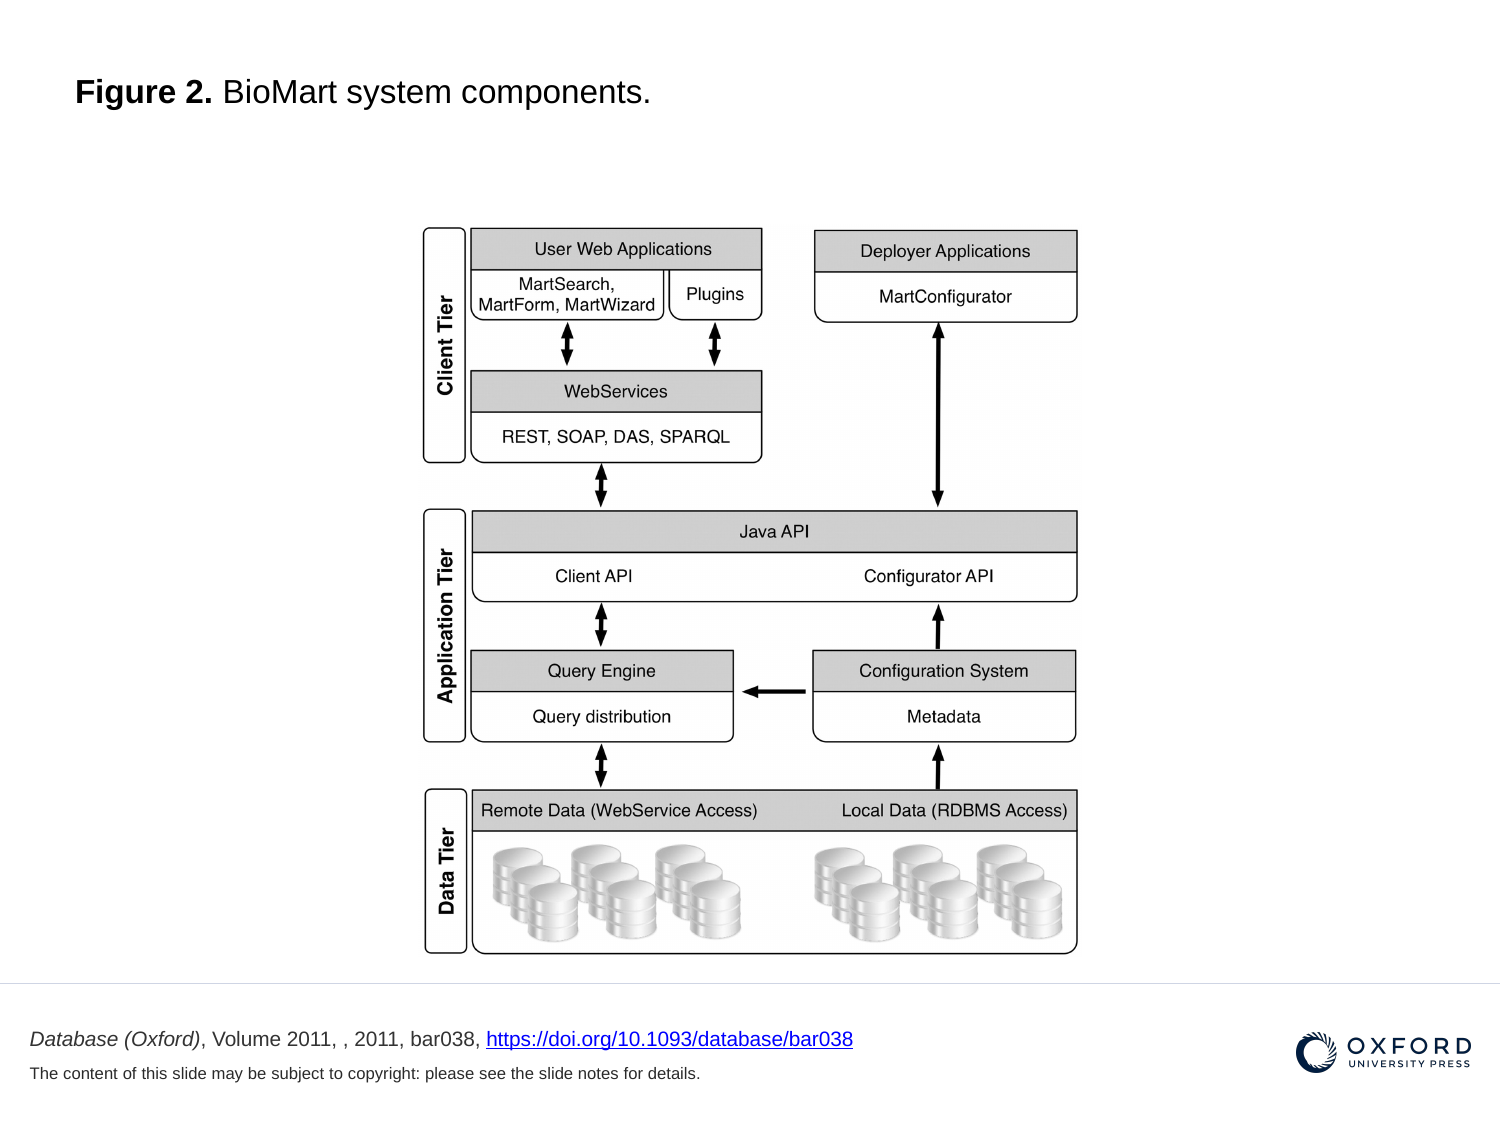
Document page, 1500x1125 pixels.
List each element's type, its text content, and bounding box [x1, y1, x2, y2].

title Figure 2. BioMart system components. [75, 69, 1078, 171]
picture [418, 224, 1082, 957]
picture [1296, 1032, 1471, 1073]
footer Database (Oxford), Volume 2011, , 2011, bar038, https://doi.org/10.1093/database/bar038 The content of this slide may be subject to copyright: please see the slide notes for details. [0, 983, 1260, 1125]
